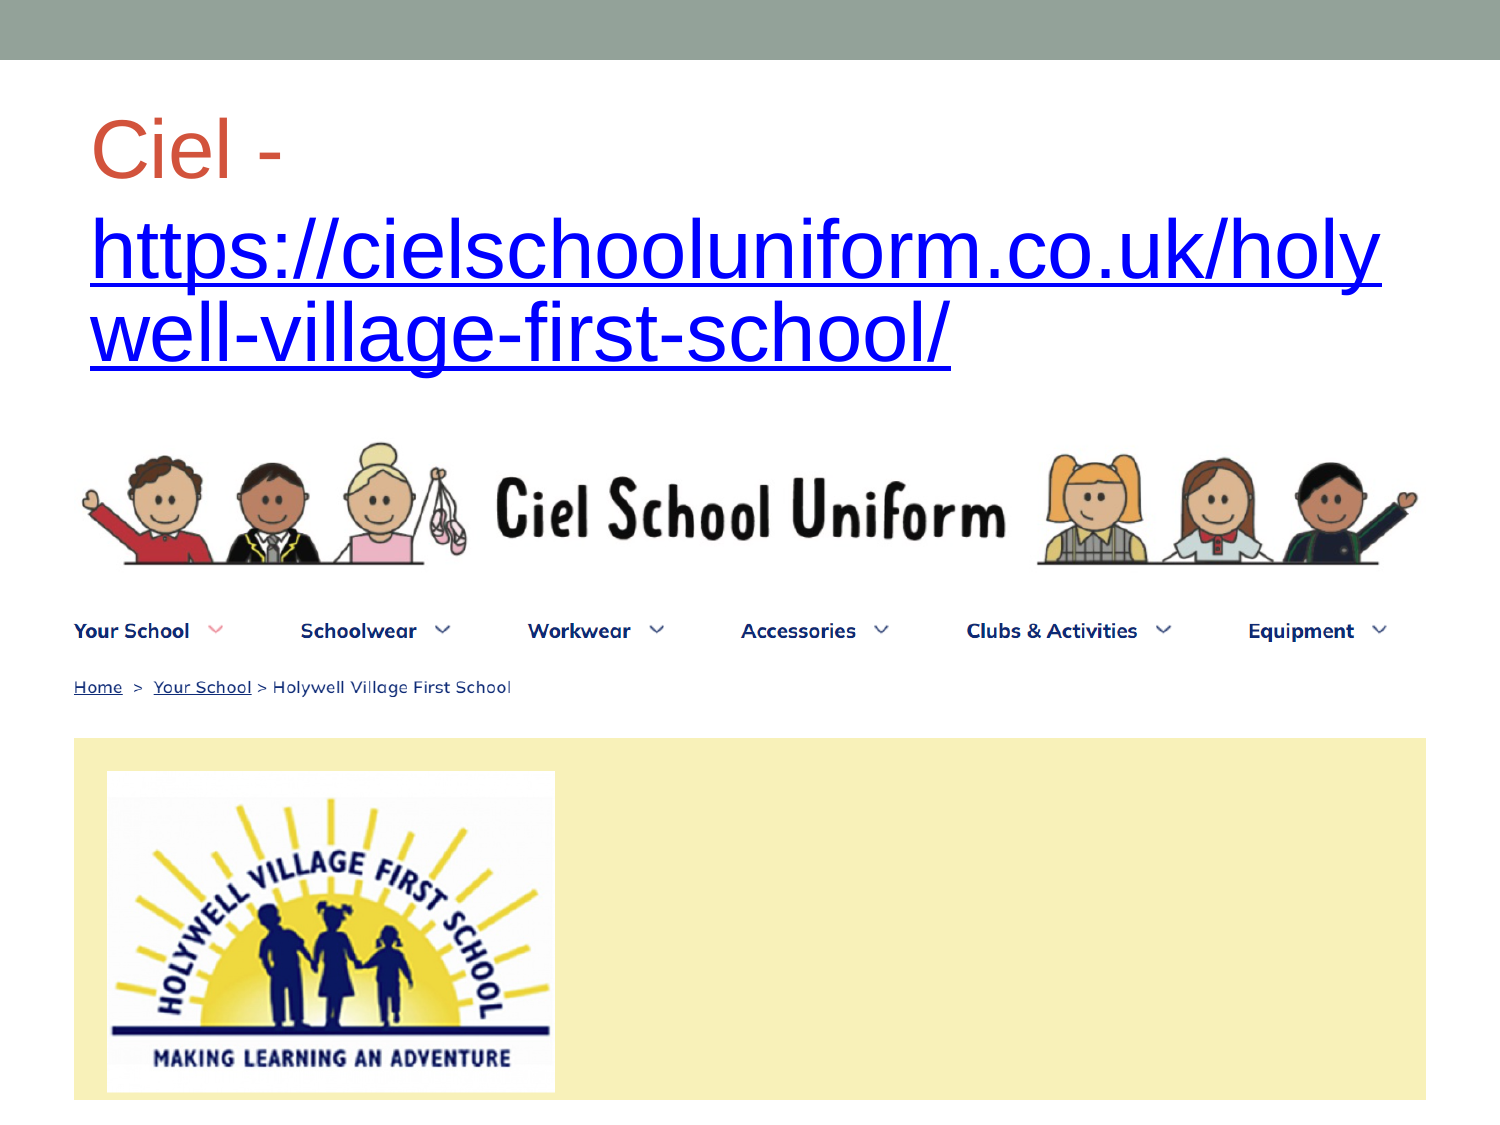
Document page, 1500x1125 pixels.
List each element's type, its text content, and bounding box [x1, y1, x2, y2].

title Ciel - https://cielschooluniform.co.uk/holywell-village-first-school/ [75, 87, 1425, 395]
picture [24, 418, 1437, 1101]
